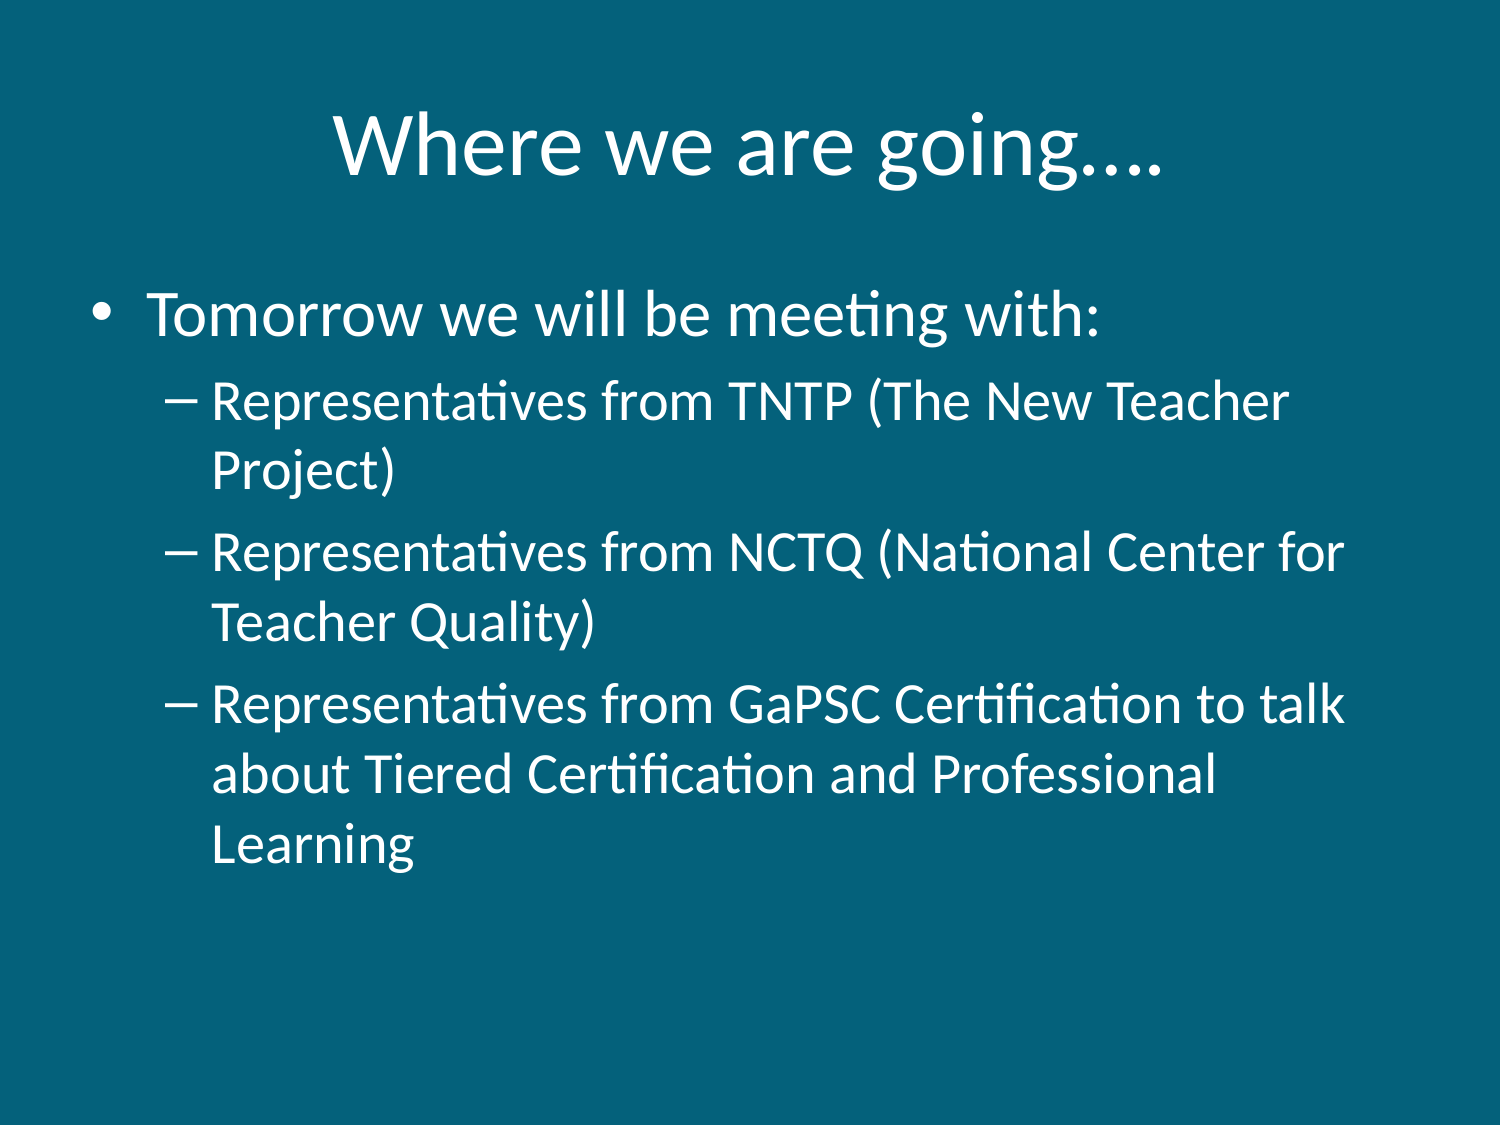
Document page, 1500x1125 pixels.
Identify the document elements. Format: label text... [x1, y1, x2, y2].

list Tomorrow we will be meeting with: Representatives from TNTP (The New Teacher Project) Representatives from NCTQ (National Center for Teacher Quality) Representatives from GaPSC Certification to talk about Tiered Certification and Professional Learning [75, 262, 1425, 1005]
title Where we are going…. [75, 45, 1425, 233]
